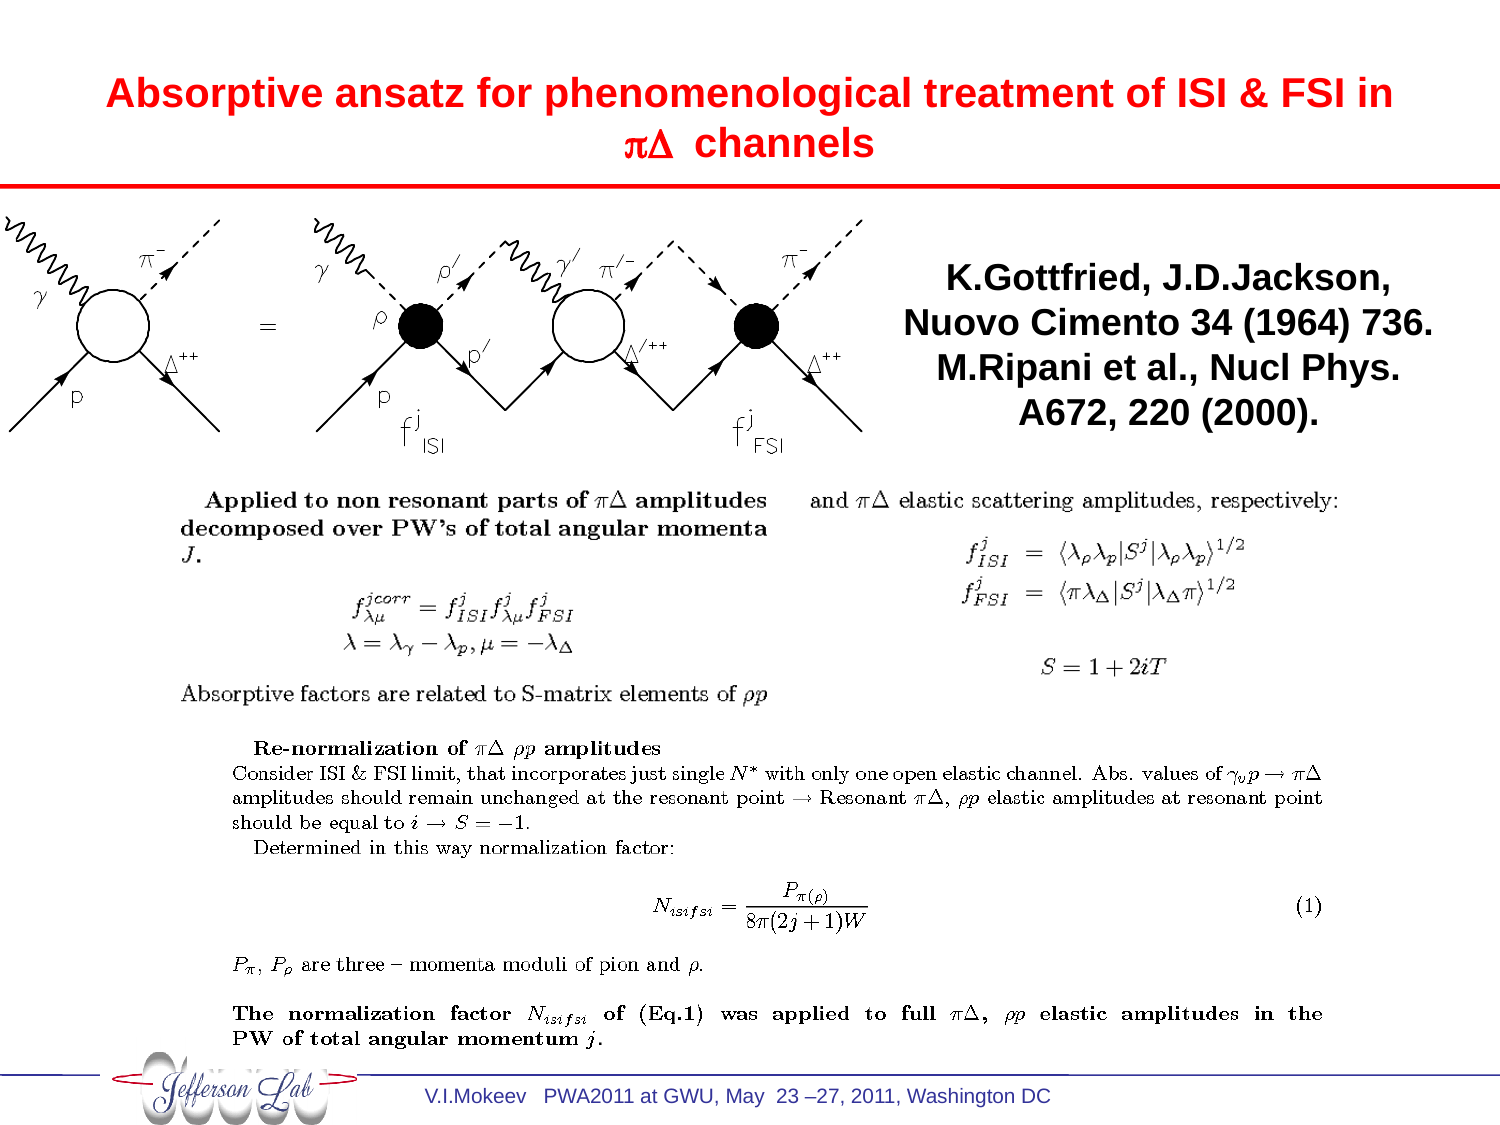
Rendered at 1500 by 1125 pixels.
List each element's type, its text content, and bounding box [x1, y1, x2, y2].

picture [0, 186, 1386, 1125]
title Absorptive ansatz for phenomenological treatment of ISI & FSI in pD channels [74, 44, 1426, 186]
text_box K.Gottfried, J.D.Jackson, Nuovo Cimento 34 (1964) 736. M.Ripani et al., Nucl Phys. A672, 220 (2000). [1027, 245, 1462, 441]
